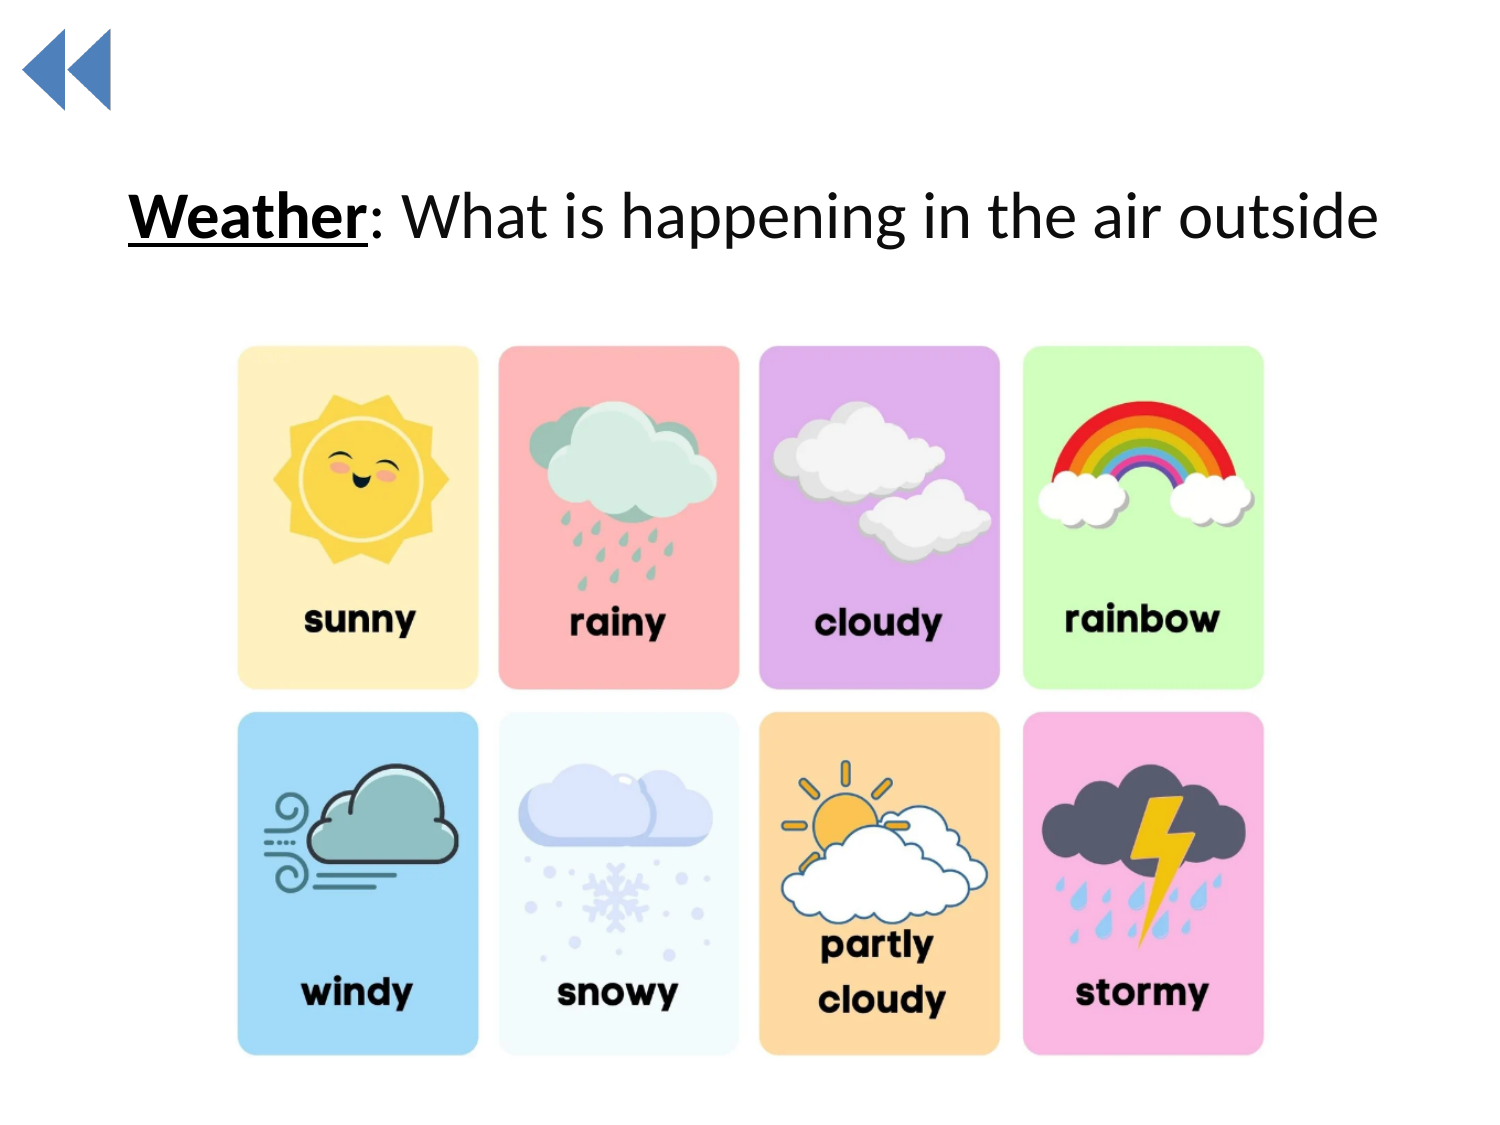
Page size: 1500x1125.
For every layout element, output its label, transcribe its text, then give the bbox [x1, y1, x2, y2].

text_box [0, 0, 140, 134]
text_box Weather: What is happening in the air outside [42, 118, 1467, 307]
picture [208, 337, 1301, 1089]
